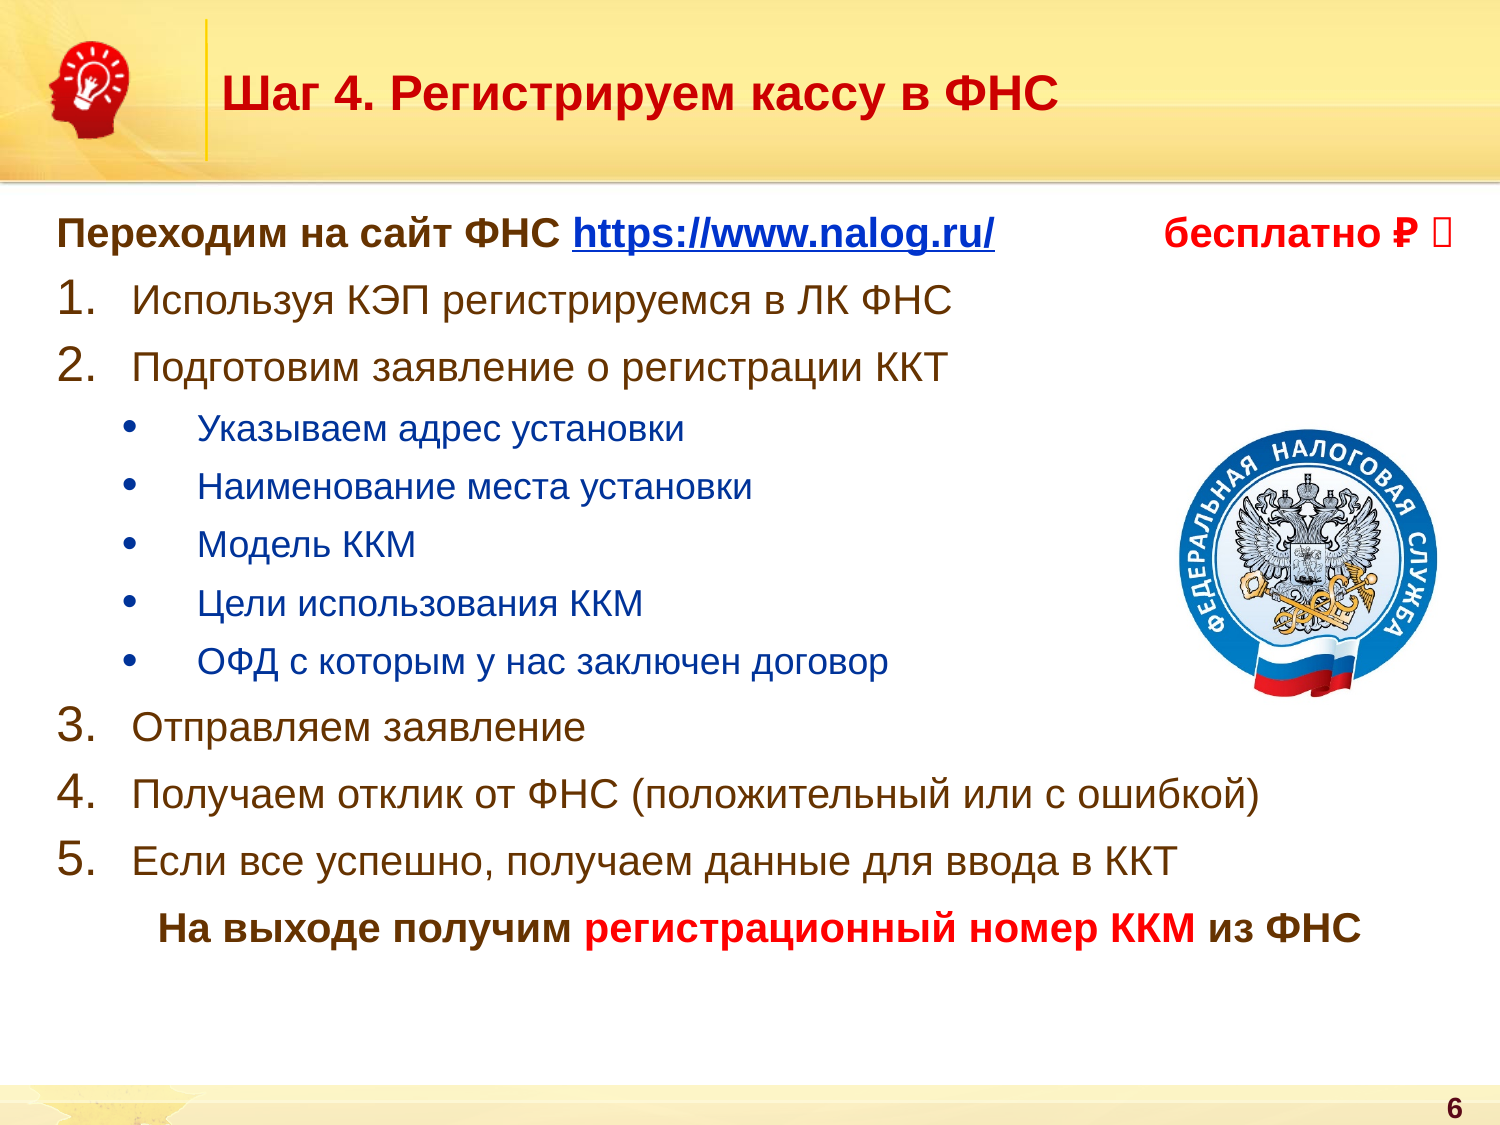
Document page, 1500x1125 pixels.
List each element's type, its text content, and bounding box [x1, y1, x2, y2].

title Шаг 4. Регистрируем кассу в ФНС [206, 7, 1483, 185]
slide_number 6 [1352, 1082, 1479, 1125]
picture [0, 0, 1500, 1125]
list Переходим на сайт ФНС https://www.nalog.ru/ бесплатно ₽  Используя КЭП регистрируемся в ЛК ФНС Подготовим заявление о регистрации ККТ Указываем адрес установки Наименование места установки Модель ККМ Цели использования ККМ ОФД с которым у нас заключен договор Отправляем заявление Получаем отклик от ФНС (положительный или с ошибкой) Если все успешно, получаем данные для ввода в ККТ На выходе получим регистрационный номер ККМ из ФНС [41, 208, 1479, 1071]
